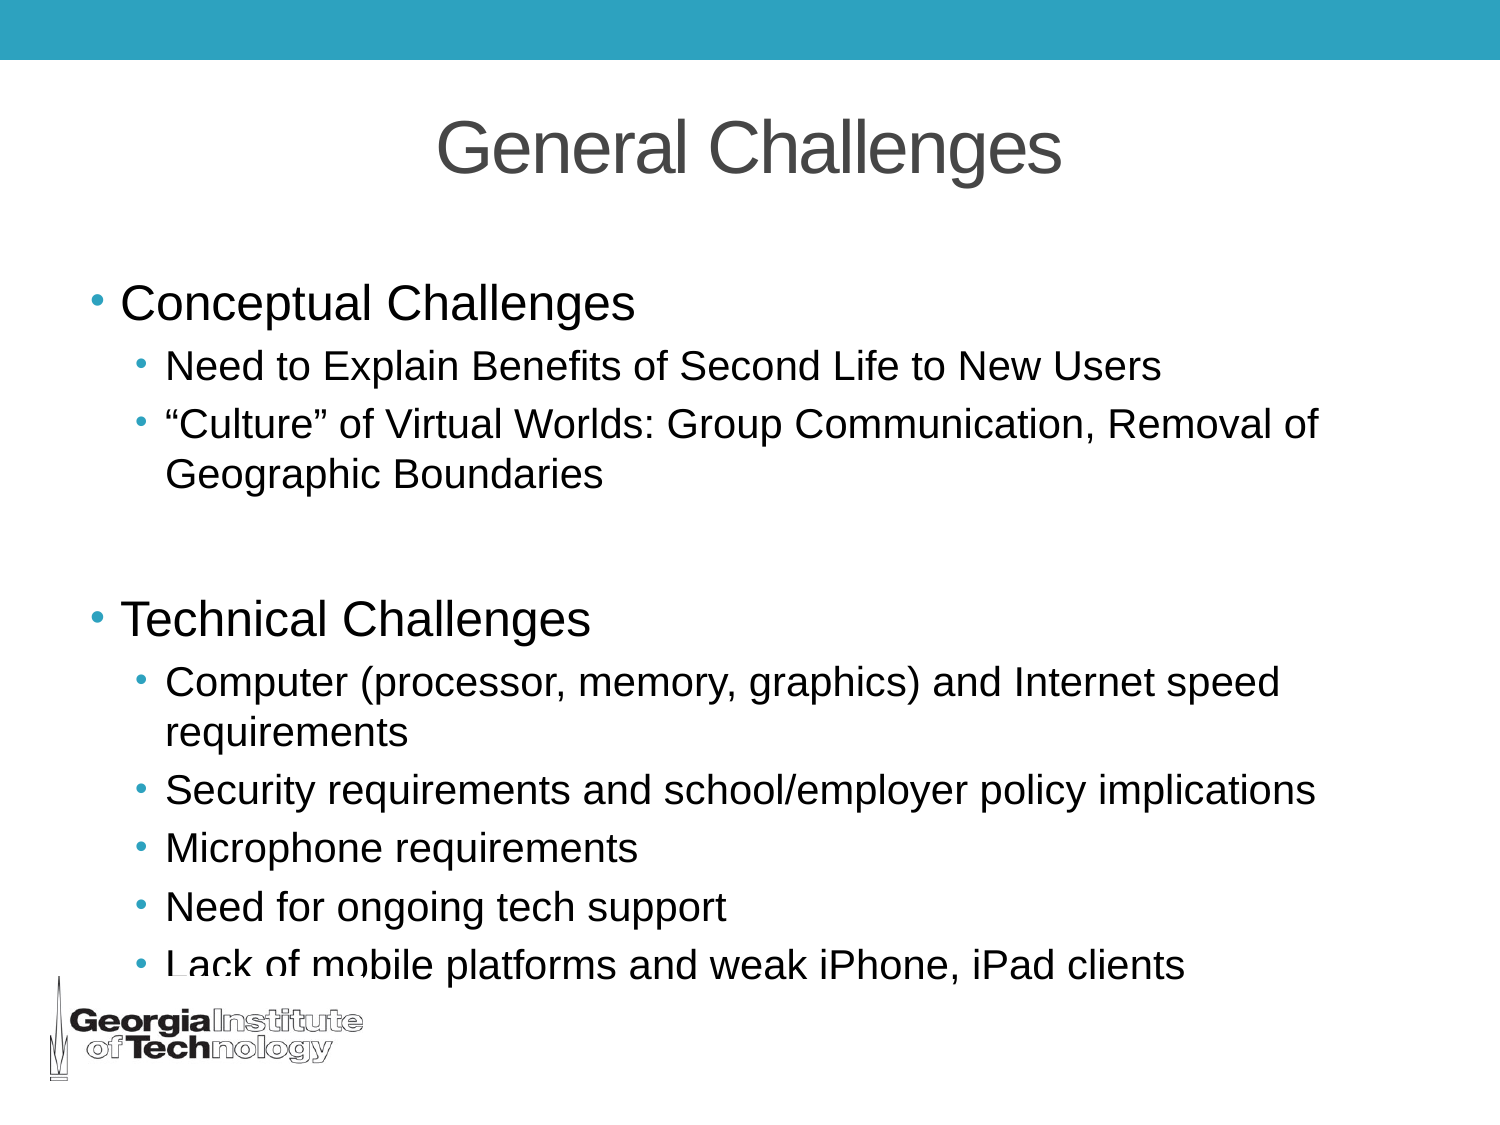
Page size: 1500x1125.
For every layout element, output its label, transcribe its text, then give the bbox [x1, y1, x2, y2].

picture [49, 975, 363, 1081]
title General Challenges [75, 62, 1425, 225]
list Conceptual Challenges Need to Explain Benefits of Second Life to New Users “Culture” of Virtual Worlds: Group Communication, Removal of Geographic Boundaries Technical Challenges Computer (processor, memory, graphics) and Internet speed requirements Security requirements and school/employer policy implications Microphone requirements Need for ongoing tech support Lack of mobile platforms and weak iPhone, iPad clients [75, 262, 1425, 1063]
